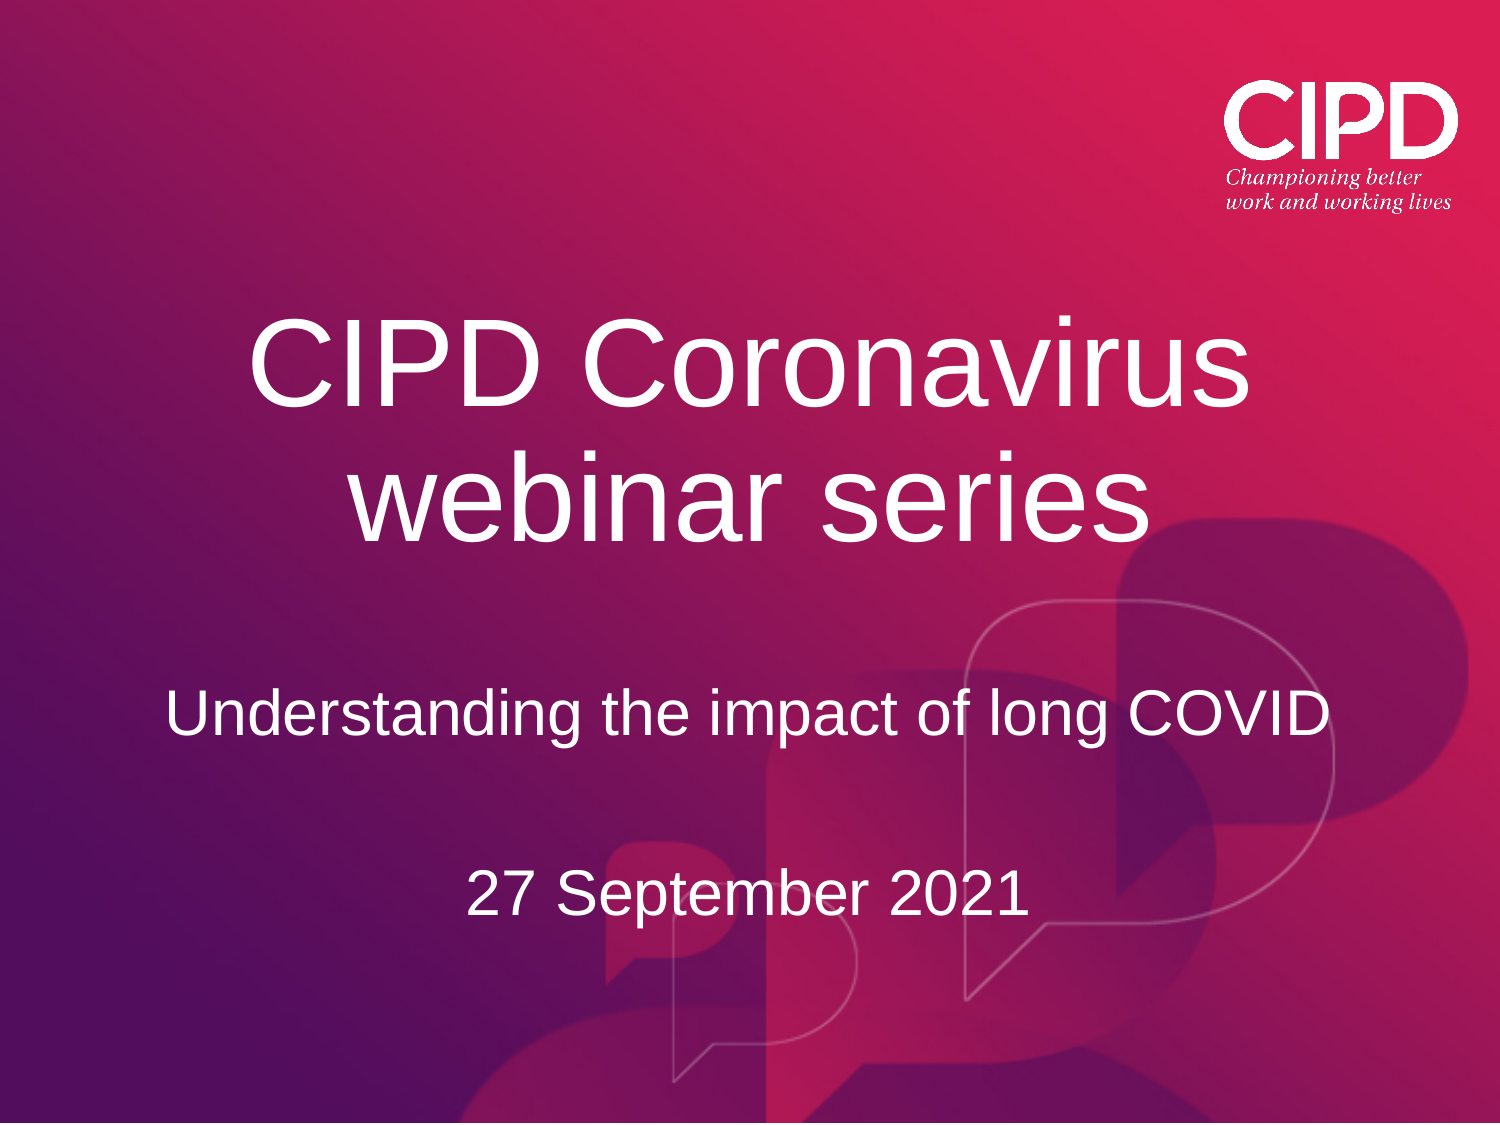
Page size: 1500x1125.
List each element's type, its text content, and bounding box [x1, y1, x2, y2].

title CIPD Coronavirus webinar series [112, 184, 1388, 576]
subtitle Understanding the impact of long COVID 27 September 2021 [139, 590, 1357, 983]
picture [0, 0, 1500, 1125]
